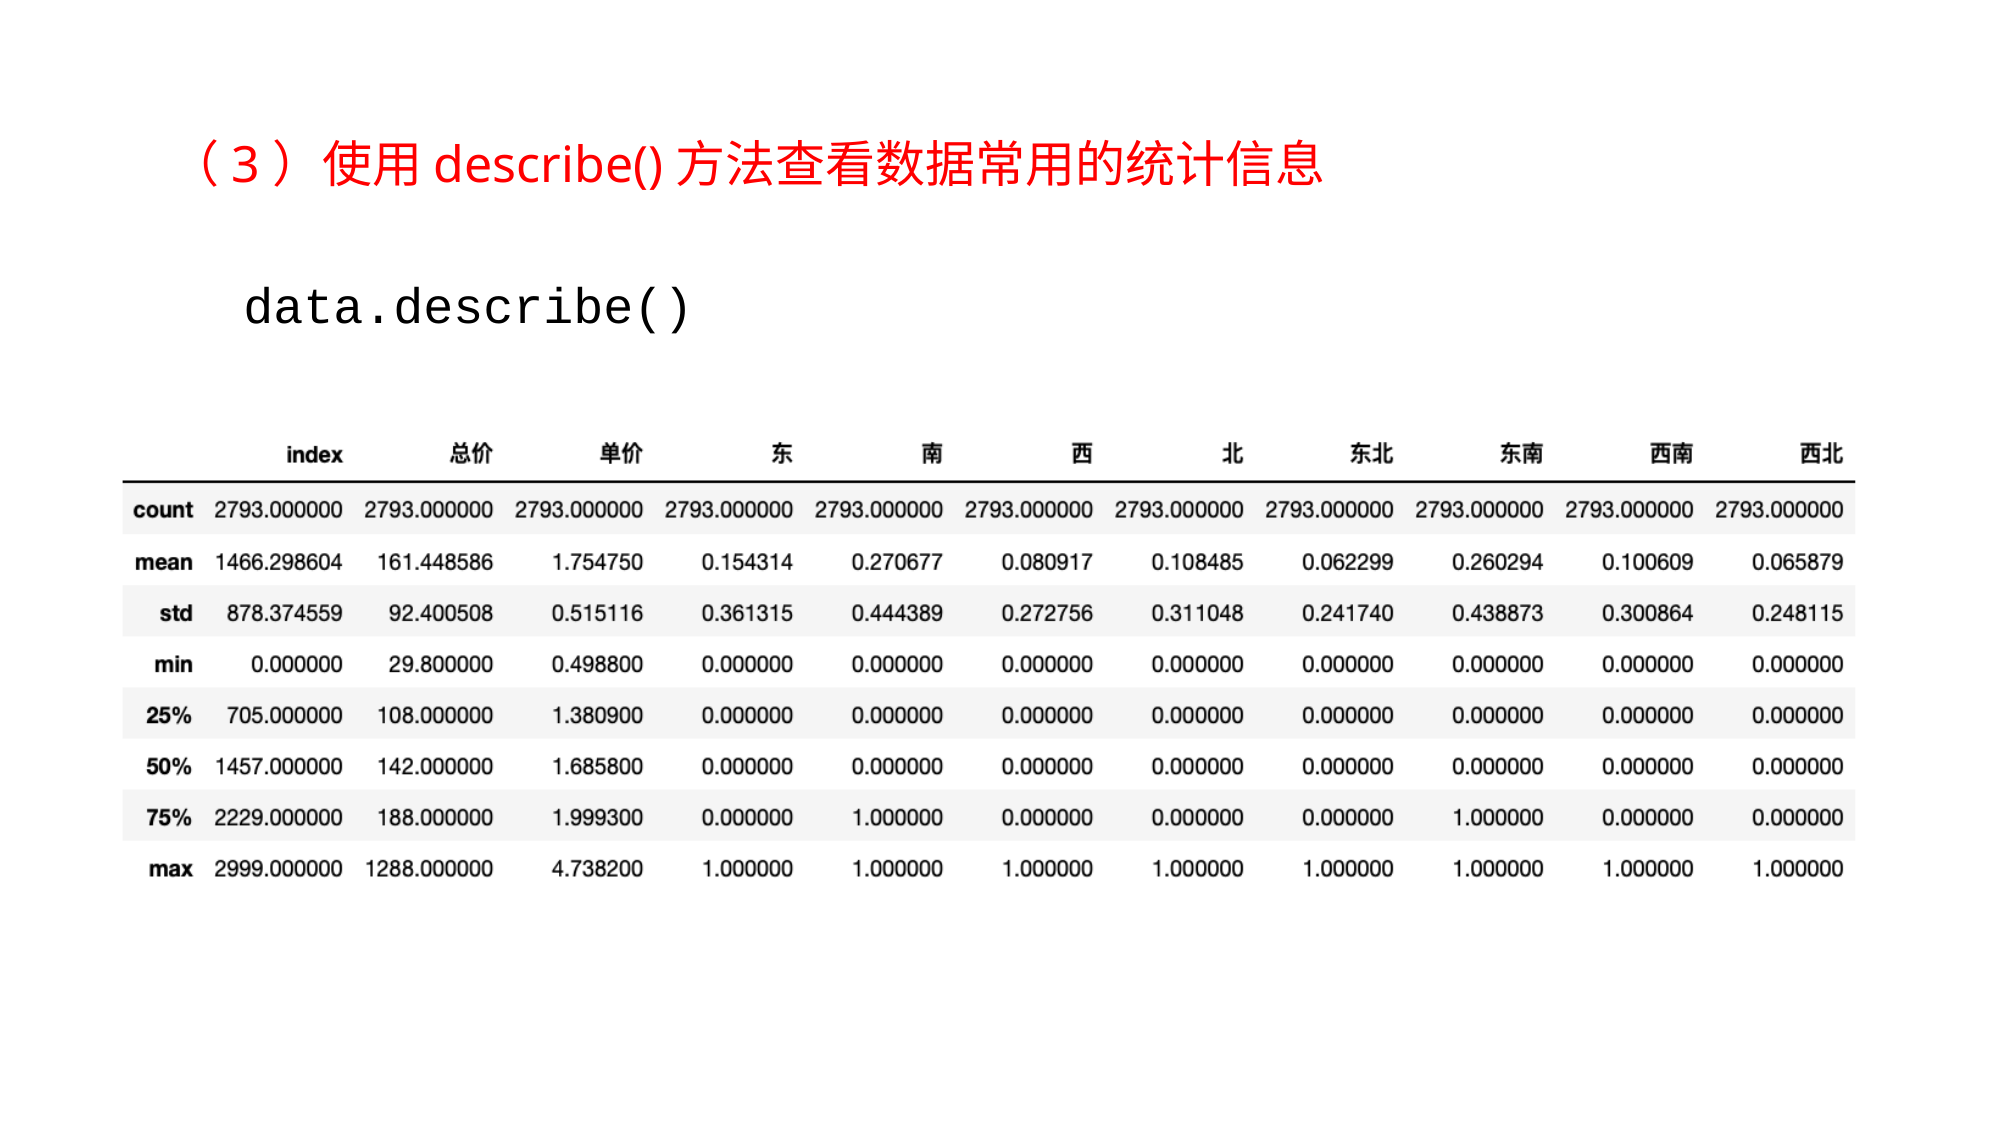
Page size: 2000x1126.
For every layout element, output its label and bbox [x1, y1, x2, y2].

text_box [113, 125, 1898, 906]
